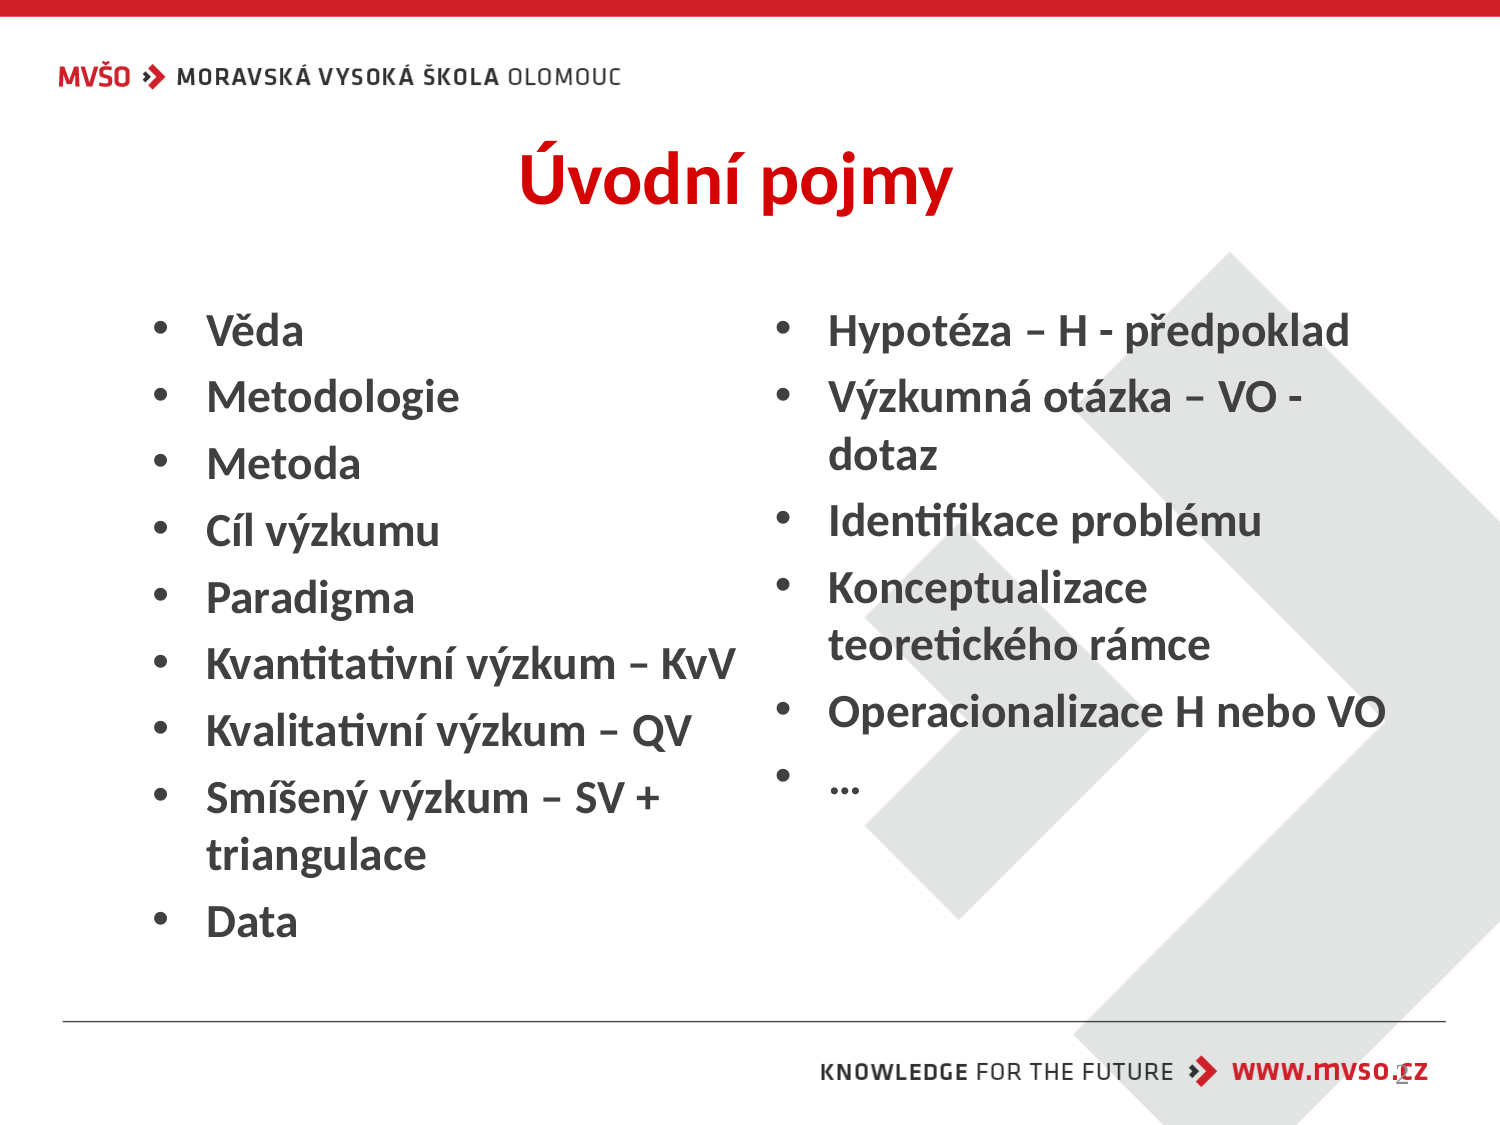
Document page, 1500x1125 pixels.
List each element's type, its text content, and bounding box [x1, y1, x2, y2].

slide_number 2 [1074, 1042, 1425, 1103]
picture [0, 0, 1500, 1125]
list Věda Metodologie Metoda Cíl výzkumu Paradigma Kvantitativní výzkum – KvV Kvalitativní výzkum – QV Smíšený výzkum – SV + triangulace Data Hypotéza – H - předpoklad Výzkumná otázka – VO - dotaz Identifikace problému Konceptualizace teoretického rámce Operacionalizace H nebo VO … [137, 290, 1413, 1000]
title Úvodní pojmy [134, 47, 1373, 228]
